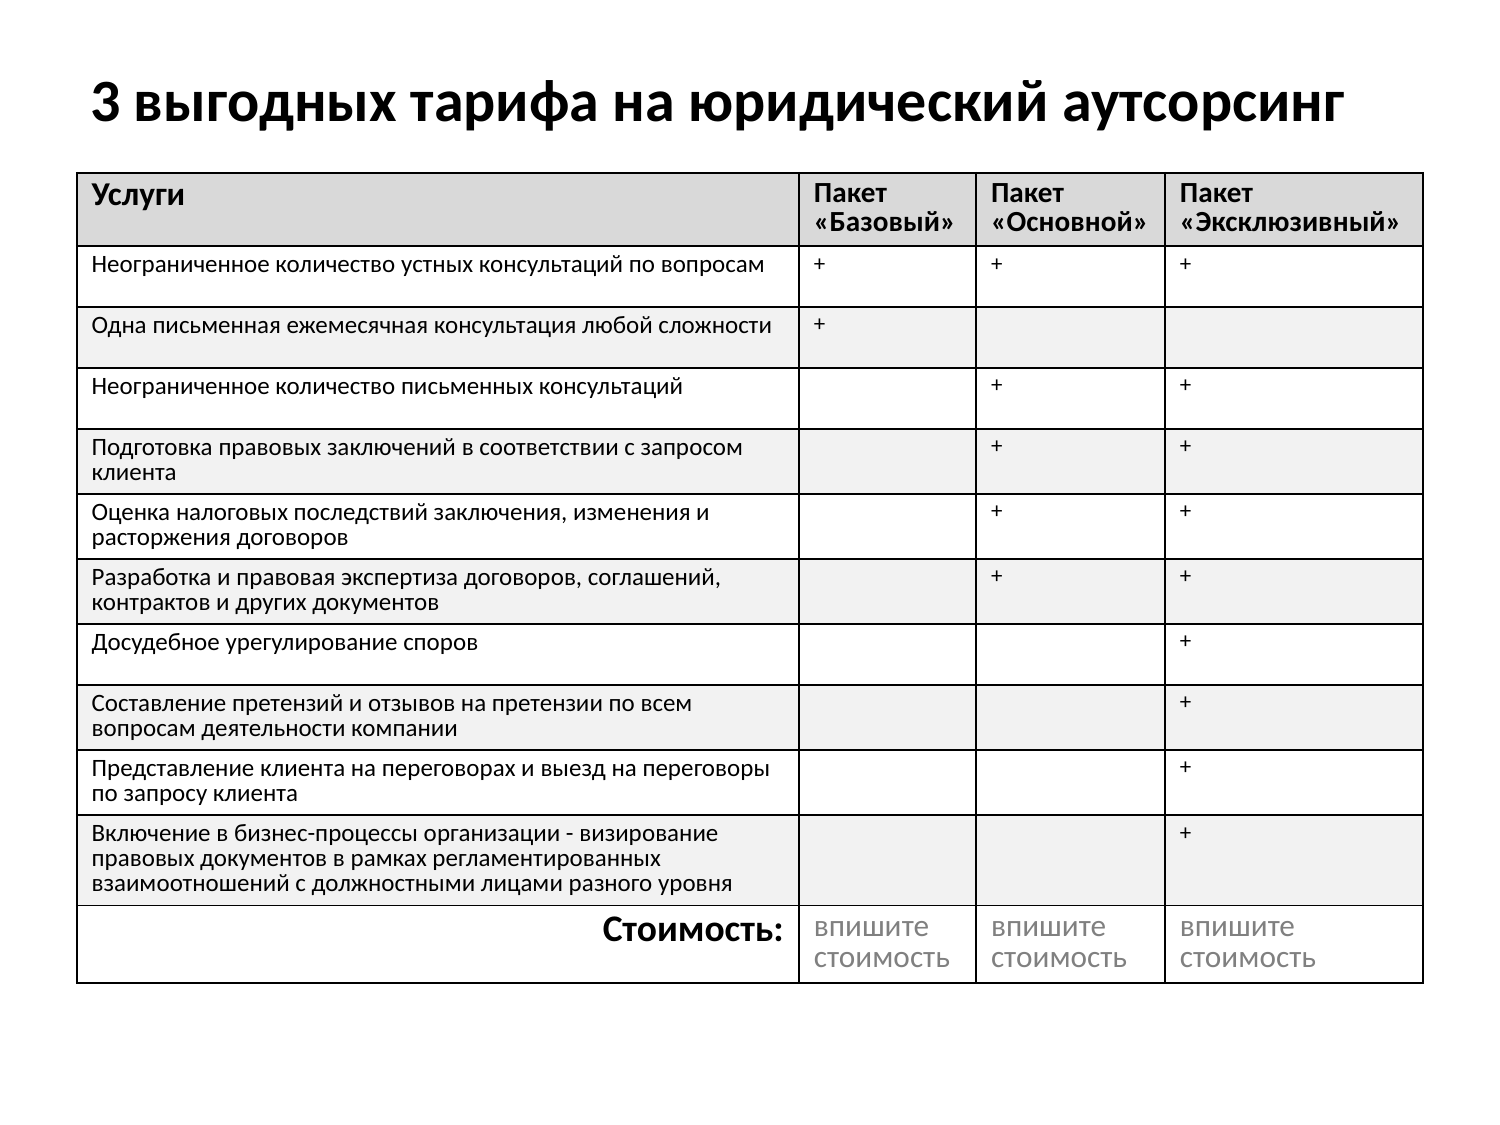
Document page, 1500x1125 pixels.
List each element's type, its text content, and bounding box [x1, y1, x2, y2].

table_cell + [977, 560, 1164, 623]
table_cell Оценка налоговых последствий заключения, изменения и расторжения договоров [78, 495, 798, 558]
table_cell + [800, 247, 975, 306]
table_cell + [977, 369, 1164, 428]
table_cell [800, 625, 975, 684]
table_cell Составление претензий и отзывов на претензии по всем вопросам деятельности компании [78, 686, 798, 749]
table_cell [977, 308, 1164, 367]
table_cell Одна письменная ежемесячная консультация любой сложности [78, 308, 798, 367]
table_cell [800, 495, 975, 558]
table_cell [800, 686, 975, 749]
table_cell Неограниченное количество устных консультаций по вопросам [78, 247, 798, 306]
table_header Пакет «Эксклюзивный» [1166, 174, 1422, 245]
table_cell впишите стоимость [977, 906, 1164, 982]
table_cell Стоимость: [78, 906, 798, 982]
table_cell впишите стоимость [800, 906, 975, 982]
table_cell [977, 751, 1164, 814]
table_cell + [1166, 625, 1422, 684]
table_cell [800, 751, 975, 814]
table_header Пакет «Базовый» [800, 174, 975, 245]
table_cell Включение в бизнес-процессы организации - визирование правовых документов в рамках регламентированных взаимоотношений с должностными лицами разного уровня [78, 816, 798, 905]
table_header Услуги [78, 174, 798, 245]
table_cell + [1166, 686, 1422, 749]
table_cell [977, 625, 1164, 684]
table_cell [1166, 308, 1422, 367]
table_cell Неограниченное количество письменных консультаций [78, 369, 798, 428]
table_cell Подготовка правовых заключений в соответствии с запросом клиента [78, 430, 798, 493]
table_cell + [1166, 751, 1422, 814]
table_cell + [1166, 560, 1422, 623]
table_cell + [1166, 816, 1422, 905]
table_cell Представление клиента на переговорах и выезд на переговоры по запросу клиента [78, 751, 798, 814]
table_cell + [1166, 430, 1422, 493]
table_cell [977, 686, 1164, 749]
table_cell + [1166, 495, 1422, 558]
table_cell [800, 430, 975, 493]
table_cell + [977, 247, 1164, 306]
table_cell + [977, 430, 1164, 493]
table_cell впишите стоимость [1166, 906, 1422, 982]
table_cell [800, 369, 975, 428]
table_cell + [977, 495, 1164, 558]
table_cell [800, 560, 975, 623]
title 3 выгодных тарифа на юридический аутсорсинг [75, 45, 1425, 149]
table_cell + [1166, 247, 1422, 306]
table_header Пакет «Основной» [977, 174, 1164, 245]
table_cell + [800, 308, 975, 367]
table_cell [977, 816, 1164, 905]
table_cell Разработка и правовая экспертиза договоров, соглашений, контрактов и других документов [78, 560, 798, 623]
table_cell [800, 816, 975, 905]
table_cell + [1166, 369, 1422, 428]
table_cell Досудебное урегулирование споров [78, 625, 798, 684]
